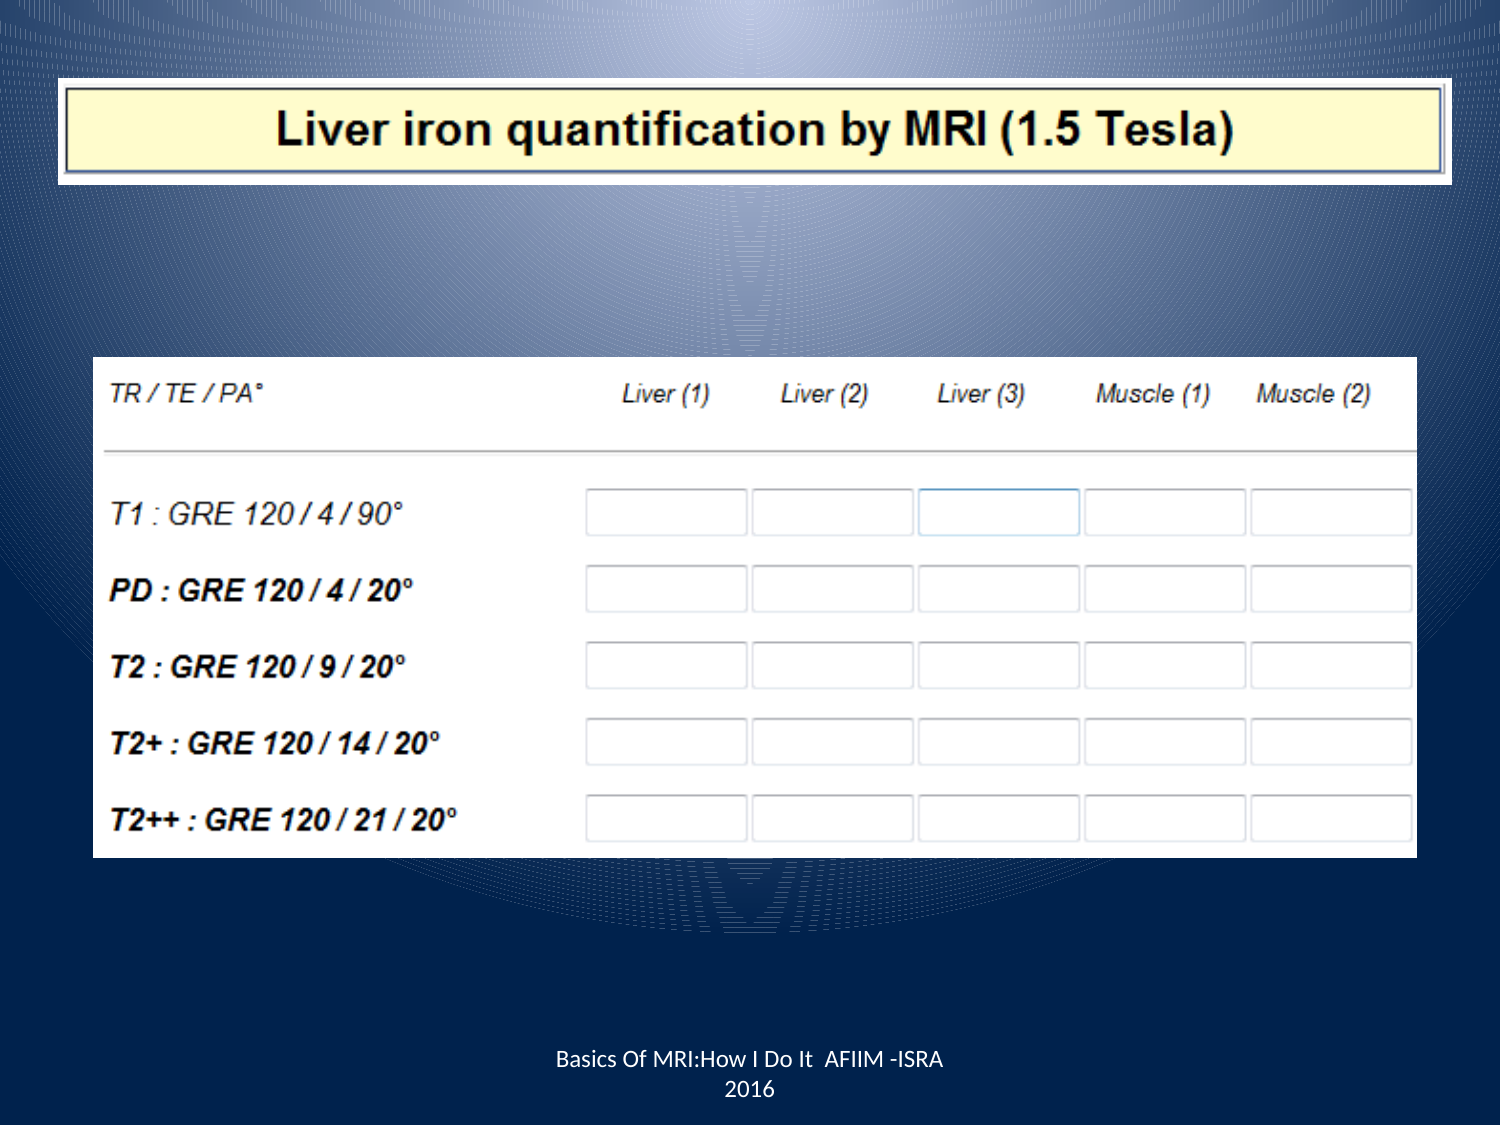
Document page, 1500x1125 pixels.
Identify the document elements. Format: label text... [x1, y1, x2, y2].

picture [93, 357, 1417, 859]
picture [58, 77, 1452, 185]
footer Basics Of MRI:How I Do It AFIIM -ISRA 2016 [512, 1042, 988, 1103]
